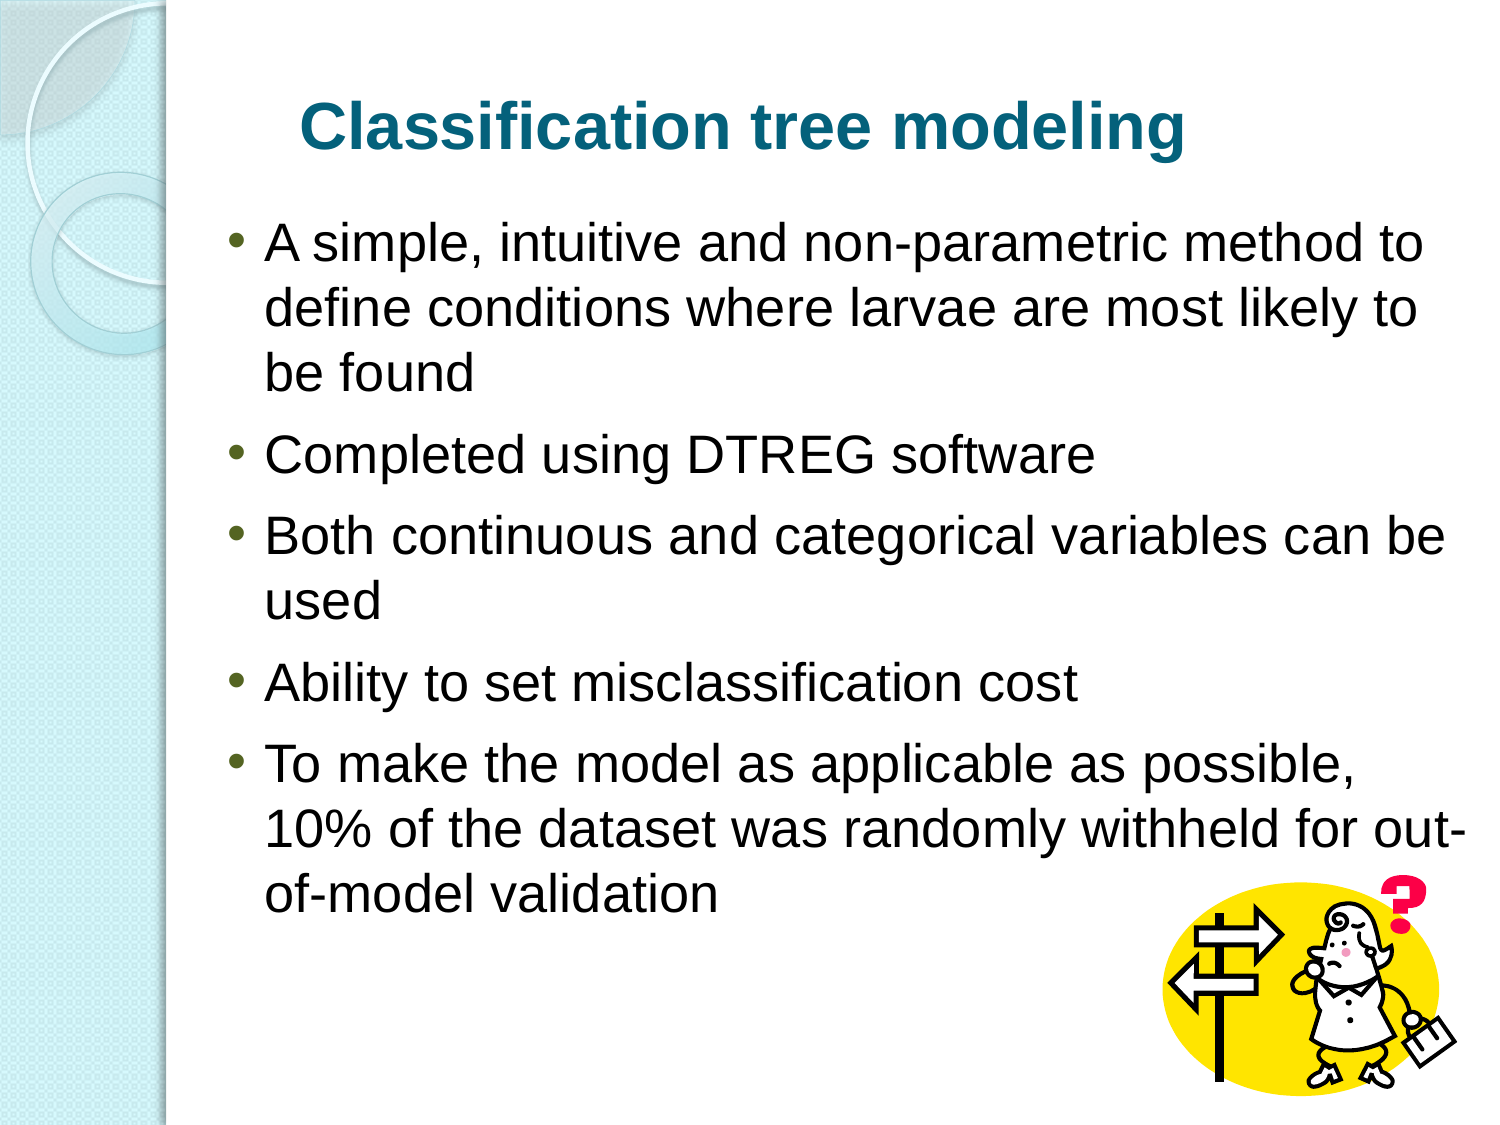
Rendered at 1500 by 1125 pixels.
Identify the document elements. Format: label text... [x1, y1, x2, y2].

text_box A simple, intuitive and non-parametric method to define conditions where larvae are most likely to be found Completed using DTREG software Both continuous and categorical variables can be used Ability to set misclassification cost To make the model as applicable as possible, 10% of the dataset was randomly withheld for out-of-model validation [212, 199, 1488, 931]
picture [1162, 874, 1458, 1097]
text_box Classification tree modeling [37, 50, 1450, 163]
